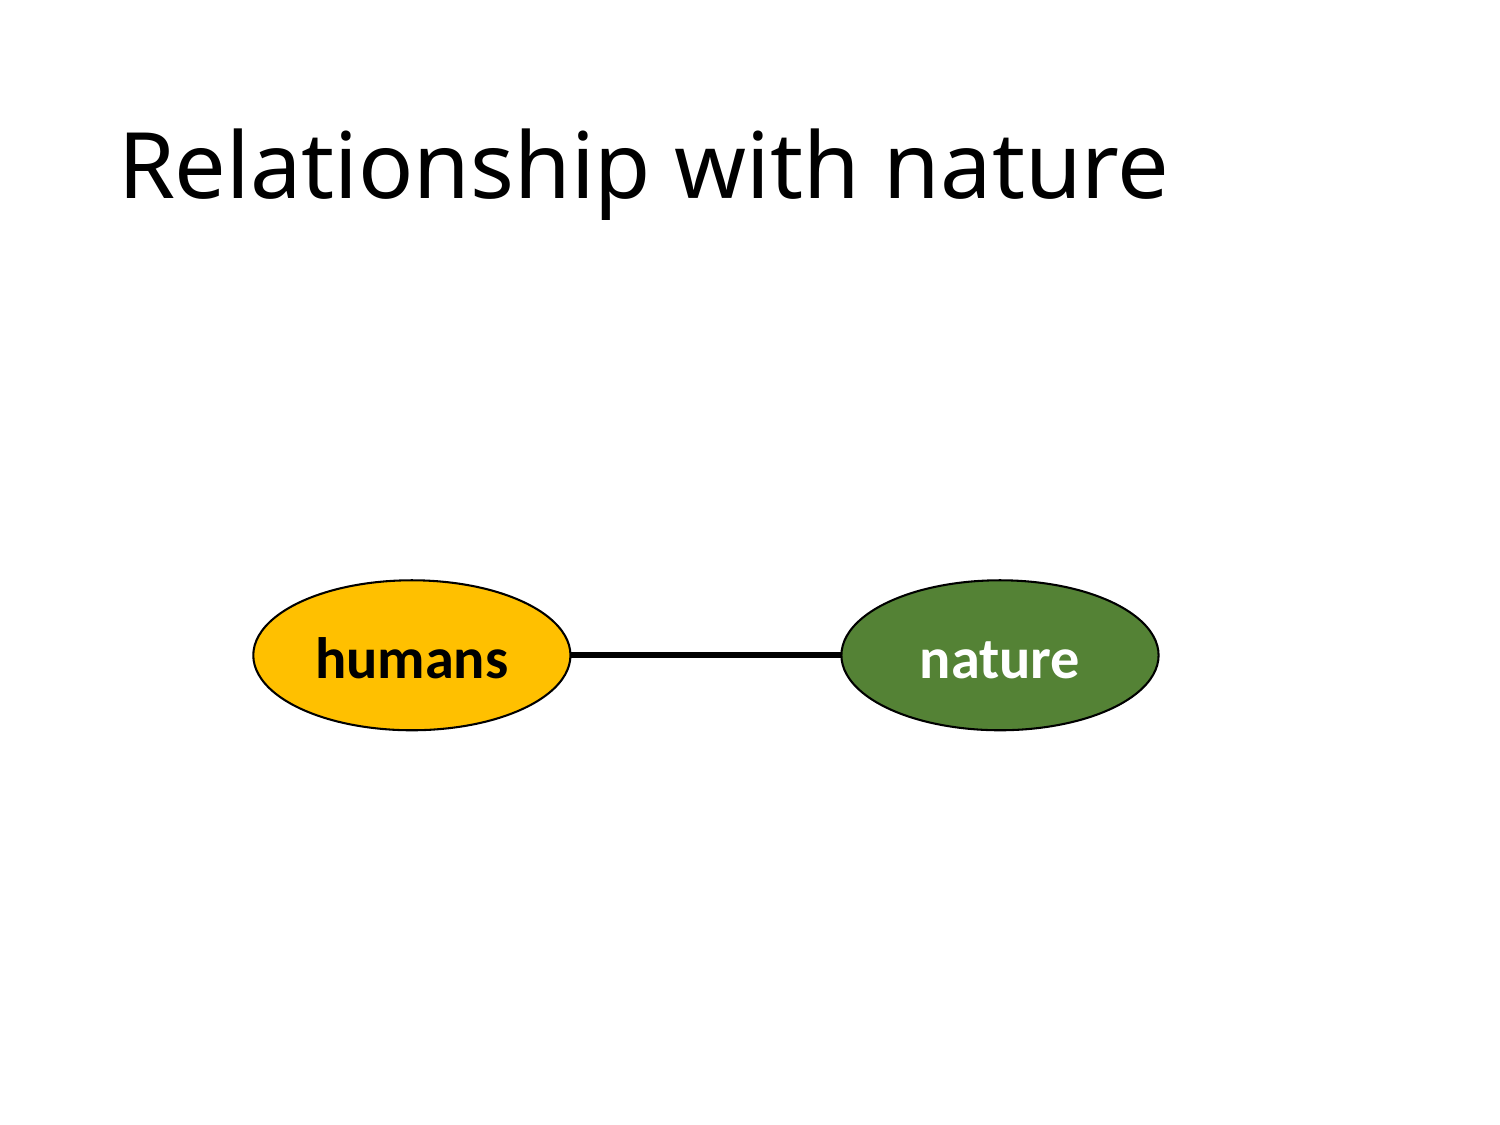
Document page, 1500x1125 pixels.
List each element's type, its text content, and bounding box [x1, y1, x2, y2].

text_box humans [252, 579, 572, 732]
text_box nature [840, 579, 1160, 732]
title Relationship with nature [103, 59, 1397, 278]
